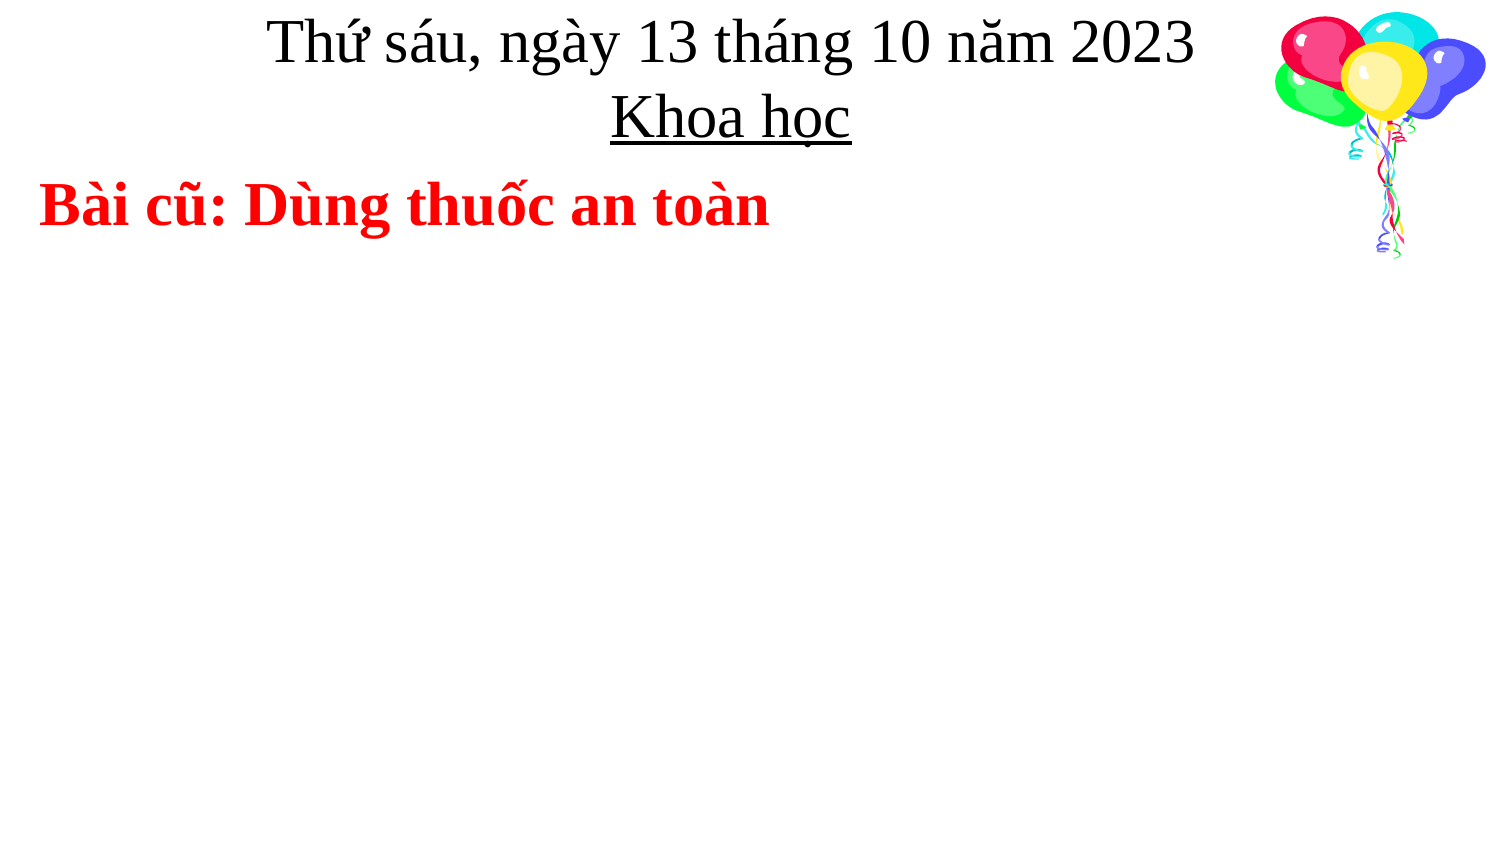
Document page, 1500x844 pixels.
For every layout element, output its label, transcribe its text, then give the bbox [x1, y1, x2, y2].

picture [1262, 0, 1500, 260]
text_box Bài cũ: Dùng thuốc an toàn [24, 156, 1113, 246]
text_box Thứ sáu, ngày 13 tháng 10 năm 2023 Khoa học [237, 0, 1225, 158]
